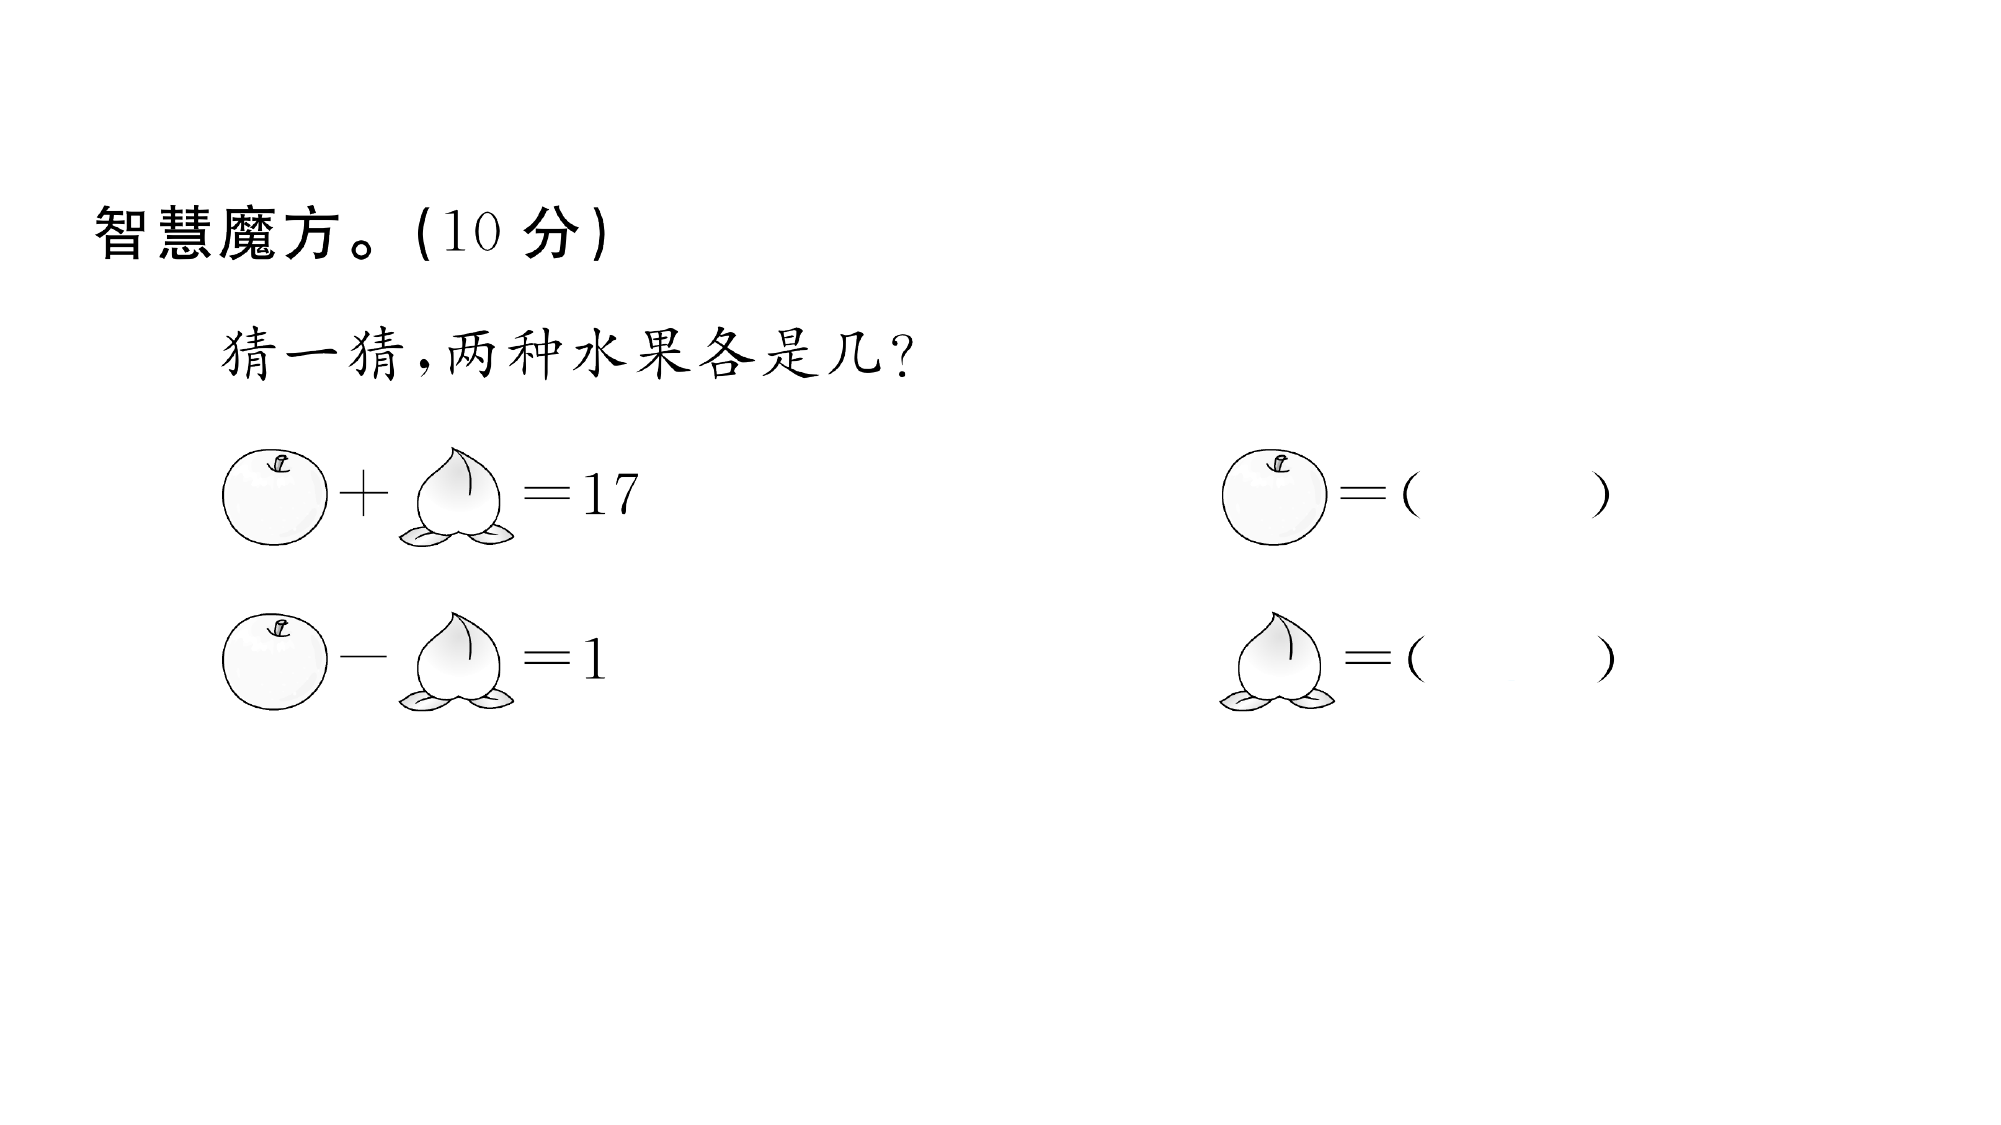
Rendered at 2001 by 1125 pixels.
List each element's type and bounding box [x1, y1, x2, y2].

picture [90, 172, 1981, 750]
